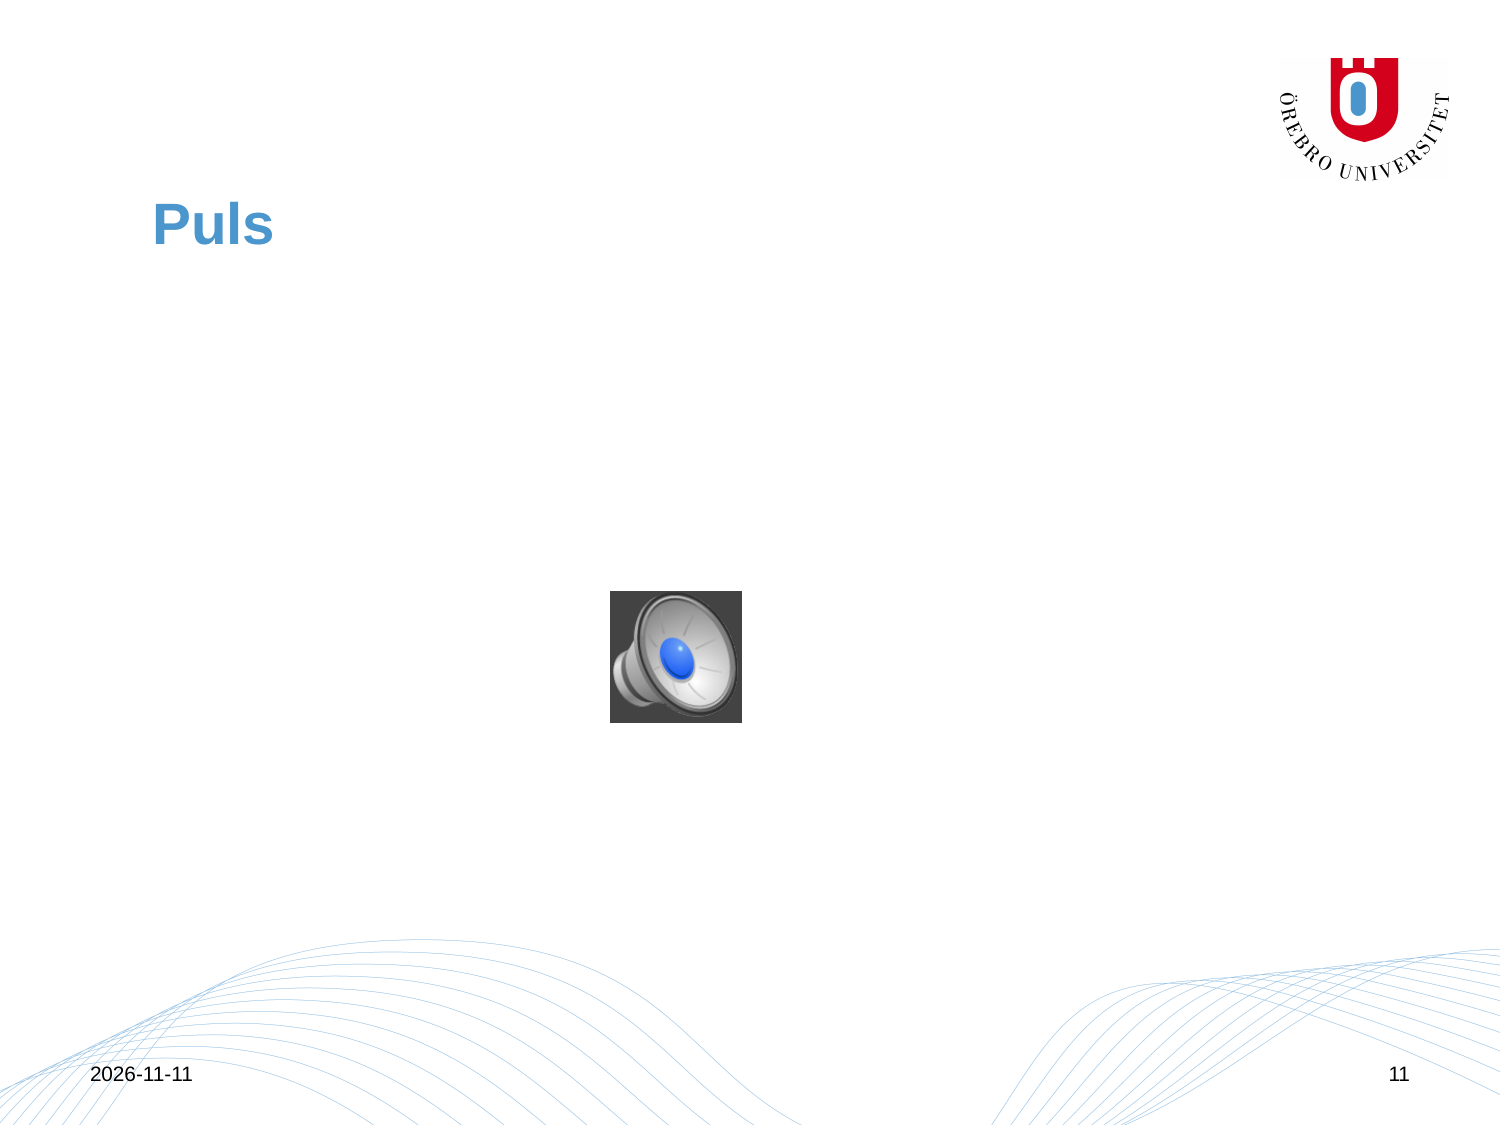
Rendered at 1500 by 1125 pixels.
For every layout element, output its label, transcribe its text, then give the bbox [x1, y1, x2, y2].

picture [0, 937, 1500, 1125]
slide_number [75, 1042, 425, 1103]
slide_number 11 [1074, 1042, 1425, 1103]
title Puls [137, 126, 1213, 314]
picture [1280, 58, 1449, 181]
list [608, 590, 743, 725]
